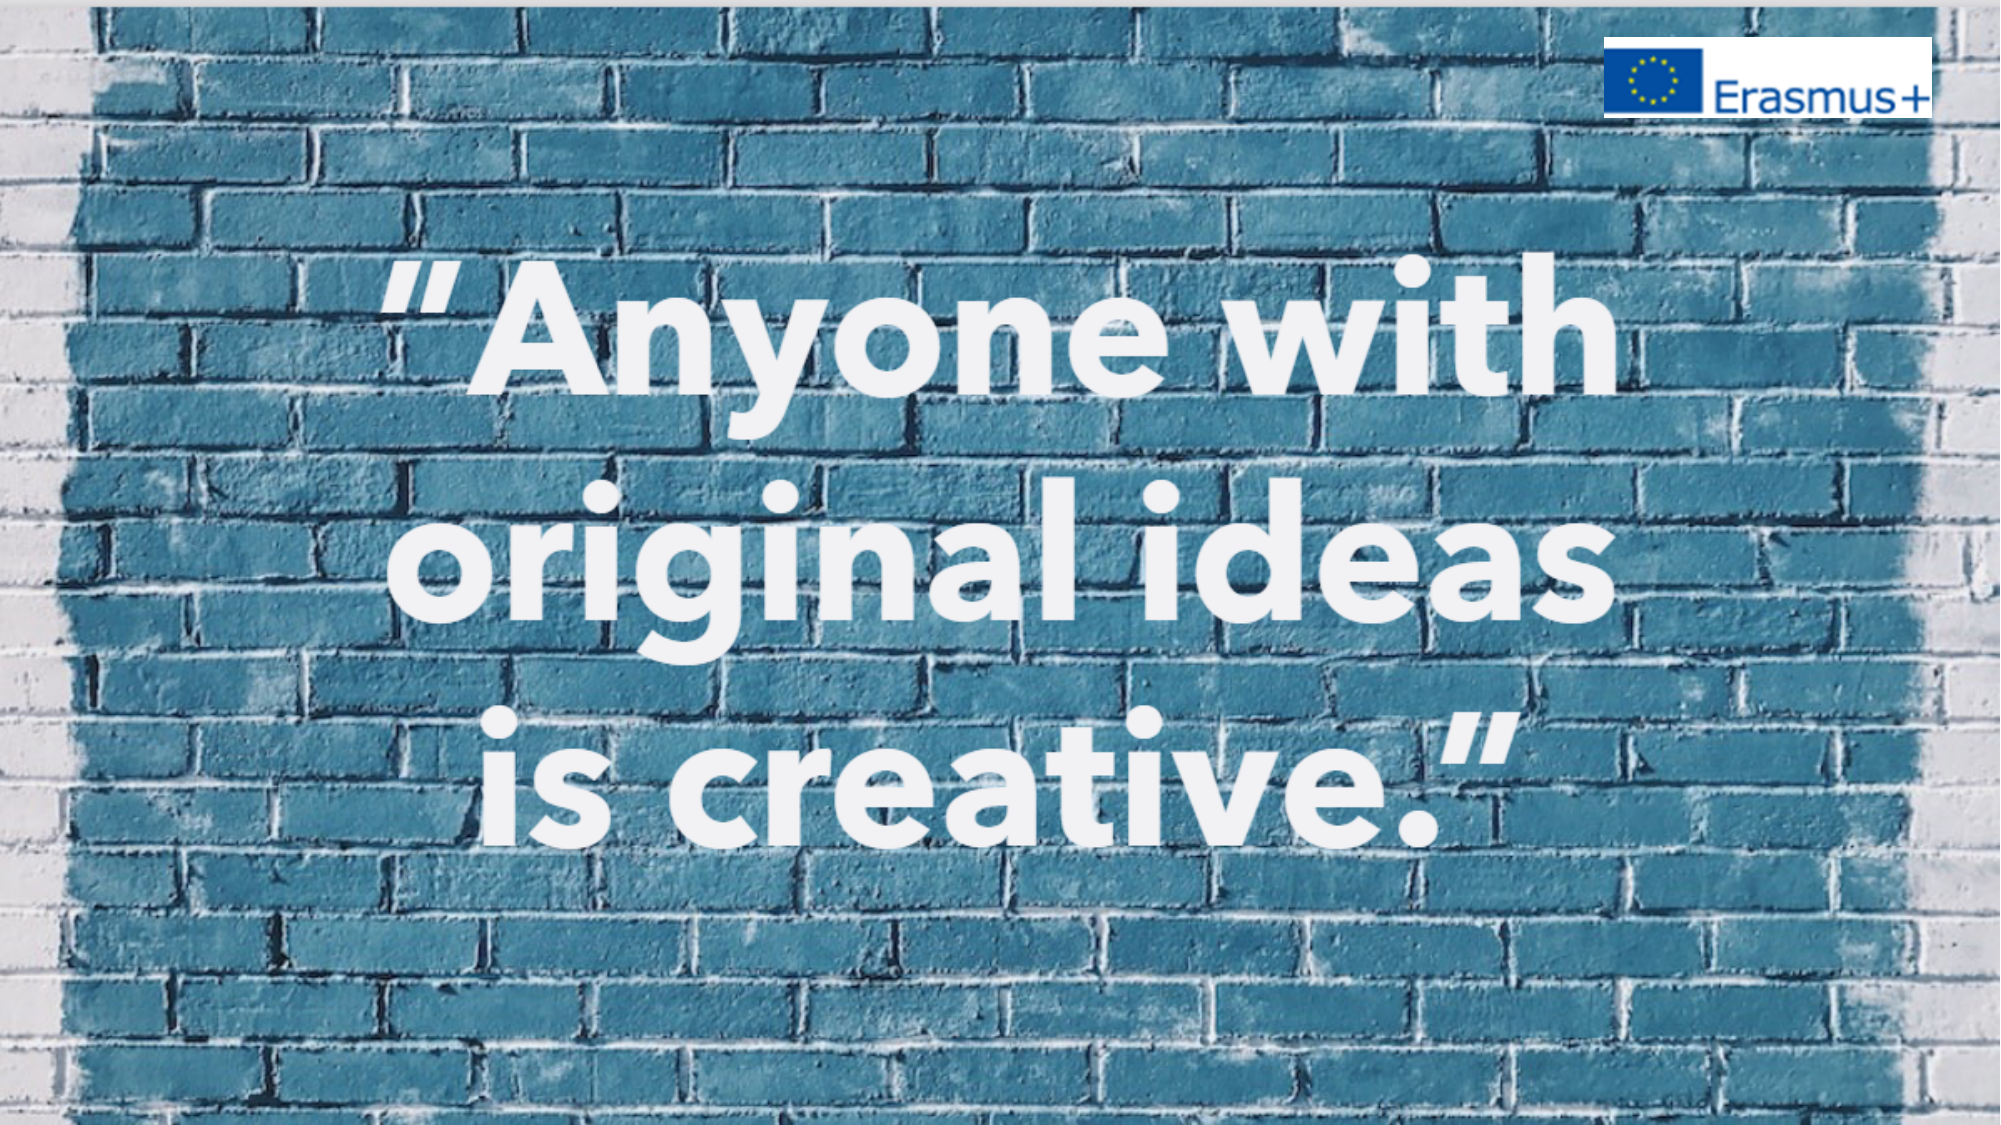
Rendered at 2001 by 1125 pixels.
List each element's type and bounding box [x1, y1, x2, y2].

picture [1604, 37, 1932, 118]
list [0, 0, 2000, 1125]
